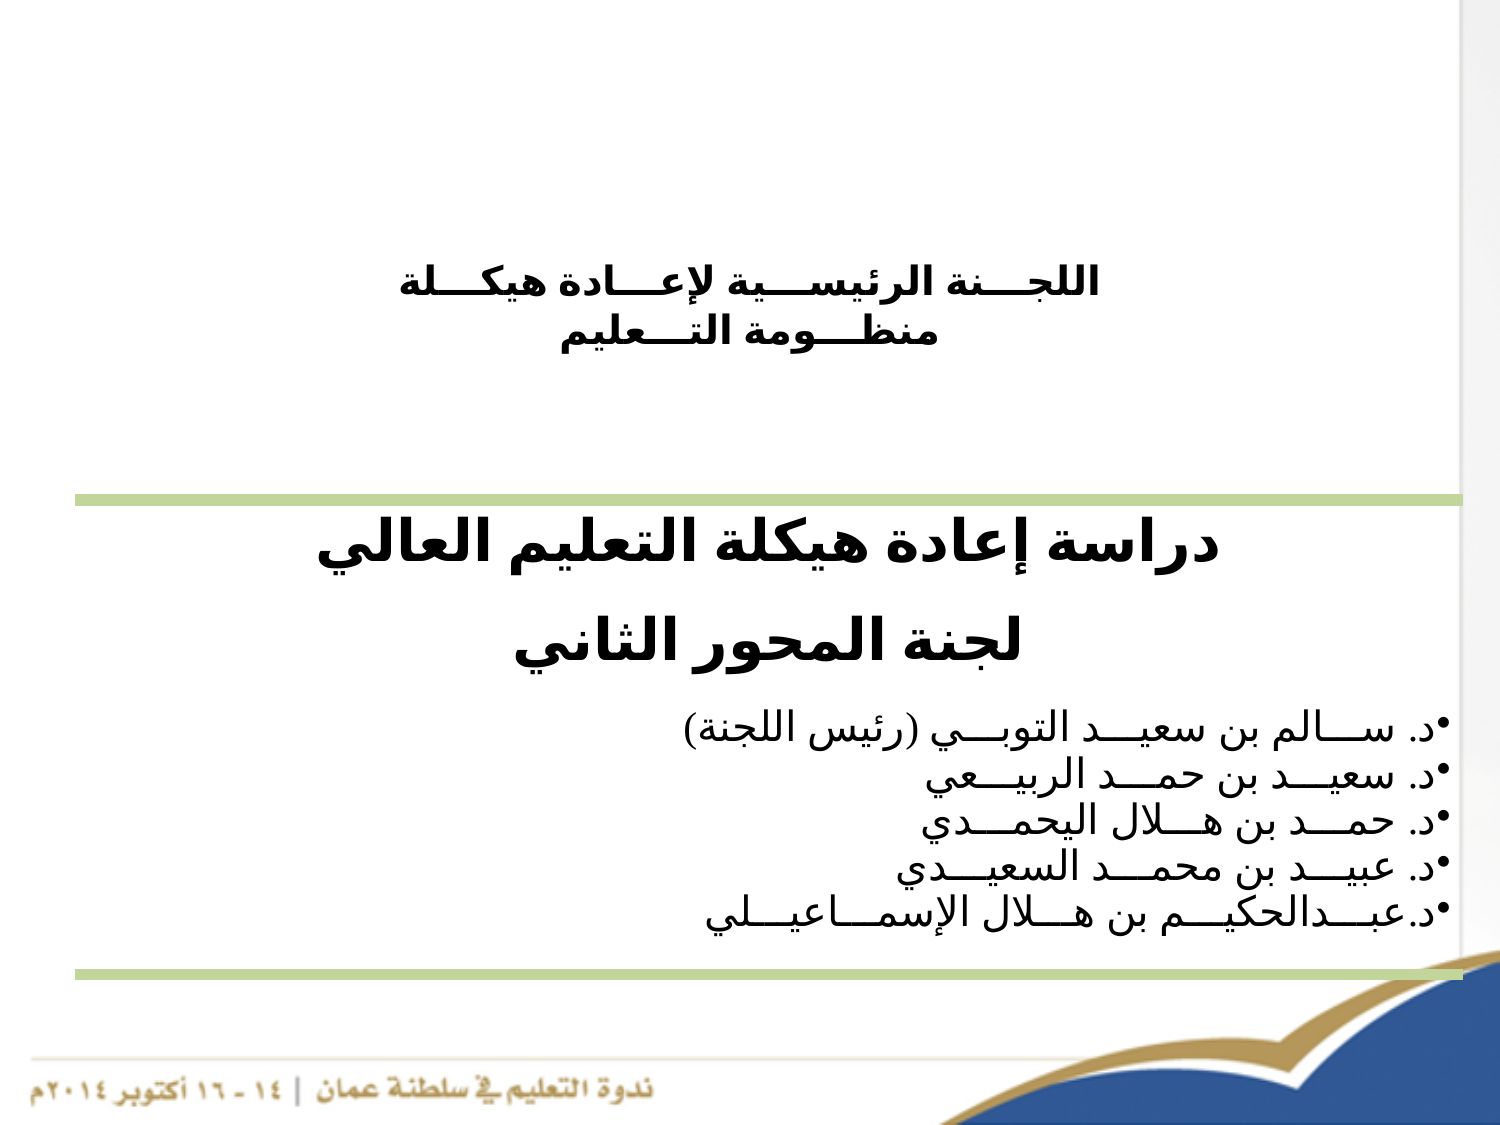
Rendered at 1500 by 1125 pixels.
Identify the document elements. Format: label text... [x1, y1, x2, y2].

table_header دراسة إعادة هيكلة التعليم العالي لجنة المحور الثاني د. ســـالم بن سعيـــد التوبـــي (رئيس اللجنة) د. سعيـــد بن حمـــد الربيـــعي د. حمـــد بن هـــلال اليحمـــدي د. عبيـــد بن محمـــد السعيـــدي د.عبـــدالحكيـــم بن هـــلال الإسمـــاعيـــلي [75, 506, 1463, 969]
picture [0, 0, 1500, 1125]
title اللجـــنة الرئيســـية لإعـــادة هيكـــلة منظـــومة التـــعليم [75, 149, 1425, 388]
